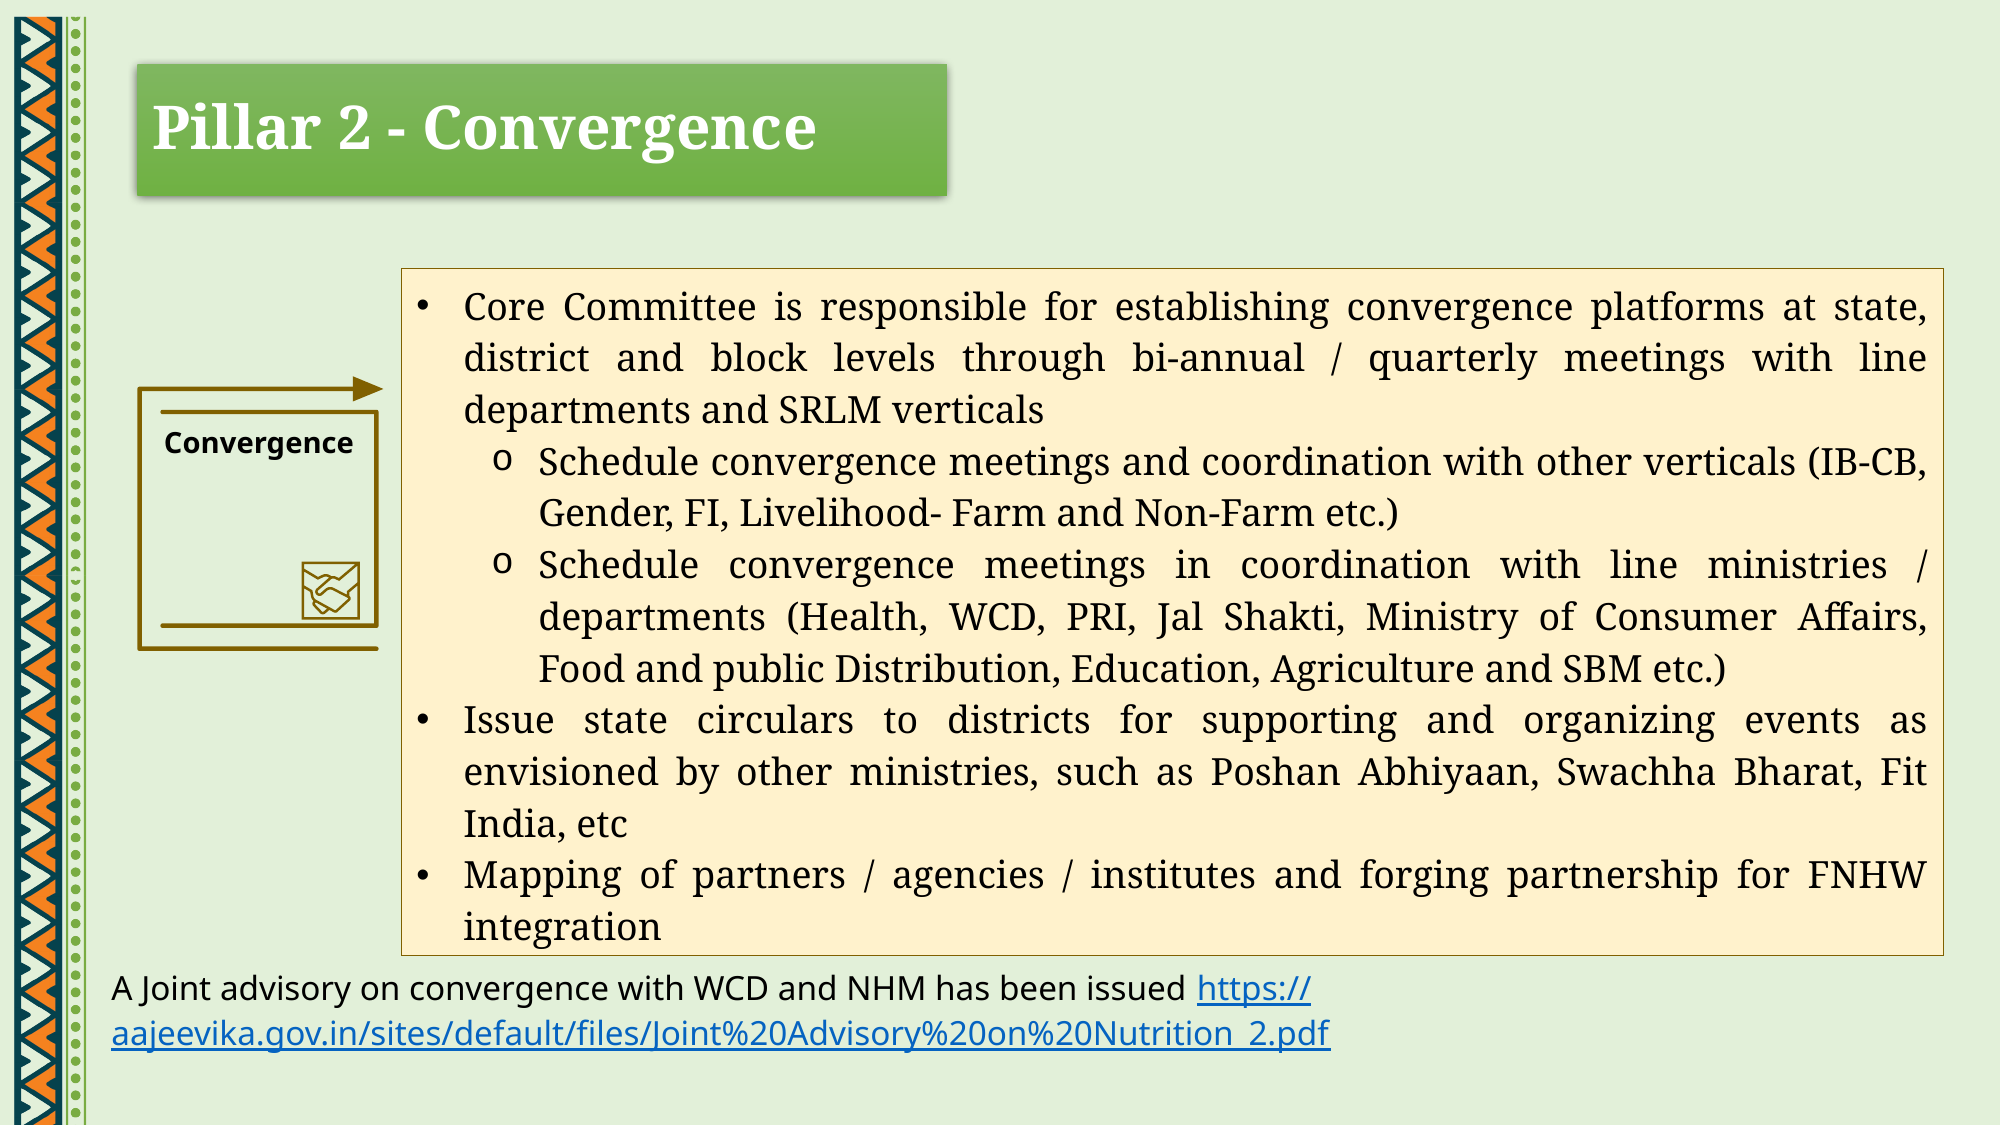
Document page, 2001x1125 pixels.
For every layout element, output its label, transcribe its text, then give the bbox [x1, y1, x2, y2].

picture [0, 0, 99, 1125]
text_box Core Committee is responsible for establishing convergence platforms at state, district and block levels through bi-annual / quarterly meetings with line departments and SRLM verticals Schedule convergence meetings and coordination with other verticals (IB-CB, Gender, FI, Livelihood- Farm and Non-Farm etc.) Schedule convergence meetings in coordination with line ministries / departments (Health, WCD, PRI, Jal Shakti, Ministry of Consumer Affairs, Food and public Distribution, Education, Agriculture and SBM etc.) Issue state circulars to districts for supporting and organizing events as envisioned by other ministries, such as Poshan Abhiyaan, Swachha Bharat, Fit India, etc Mapping of partners / agencies / institutes and forging partnership for FNHW integration [401, 268, 1944, 956]
text_box A Joint advisory on convergence with WCD and NHM has been issued https://aajeevika.gov.in/sites/default/files/Joint%20Advisory%20on%20Nutrition_2.pdf [96, 960, 1904, 1066]
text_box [123, 390, 398, 637]
text_box Pillar 2 - Convergence [137, 64, 947, 196]
